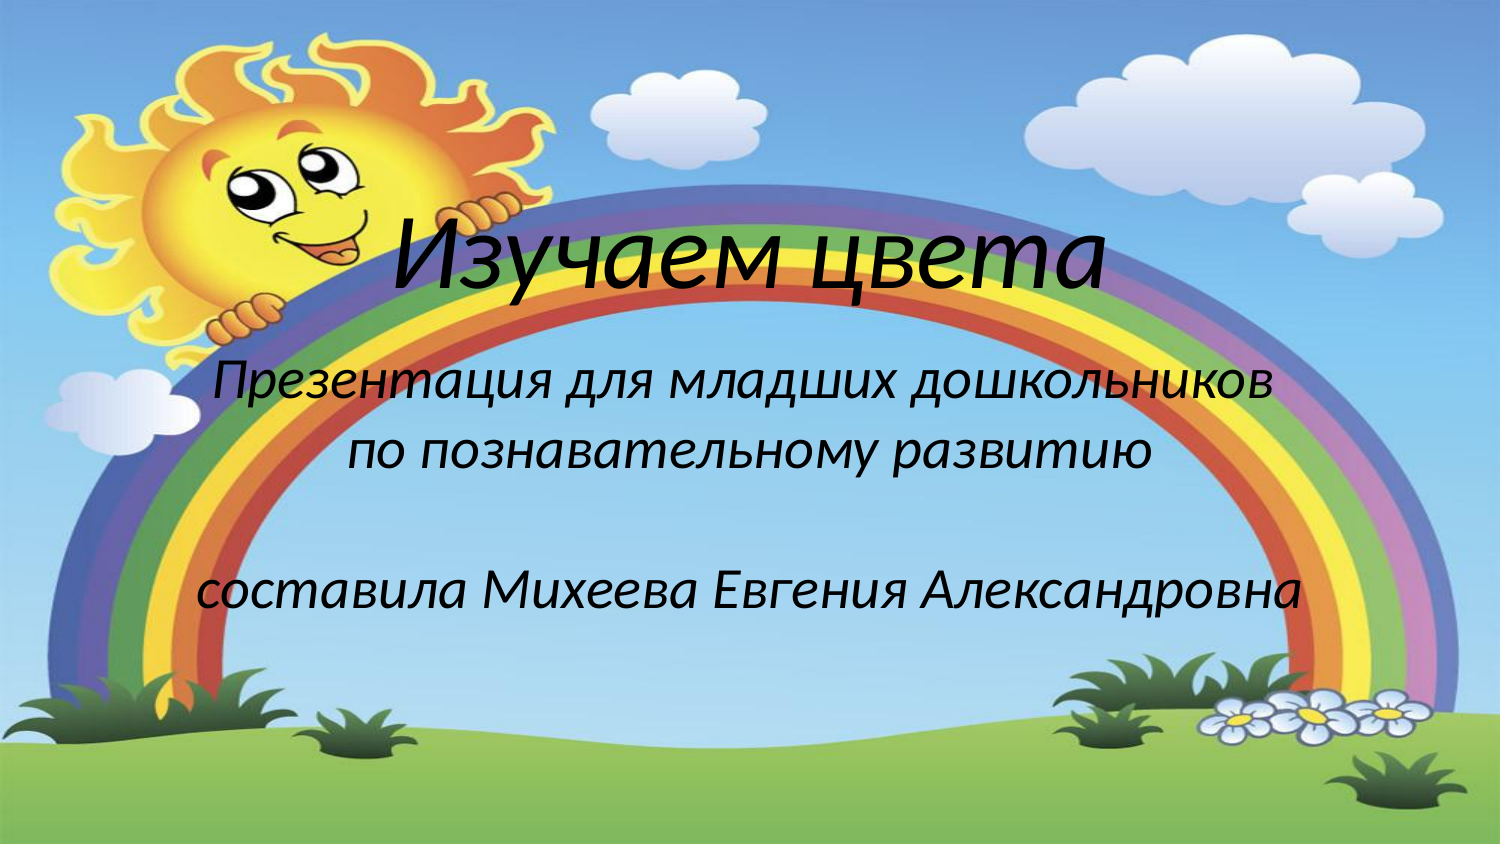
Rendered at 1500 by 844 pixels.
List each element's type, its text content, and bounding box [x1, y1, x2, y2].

picture [0, 0, 1500, 844]
subtitle Презентация для младших дошкольников по познавательному развитию составила Михеева Евгения Александровна [51, 325, 1449, 678]
title Изучаем цвета [51, 122, 1449, 325]
